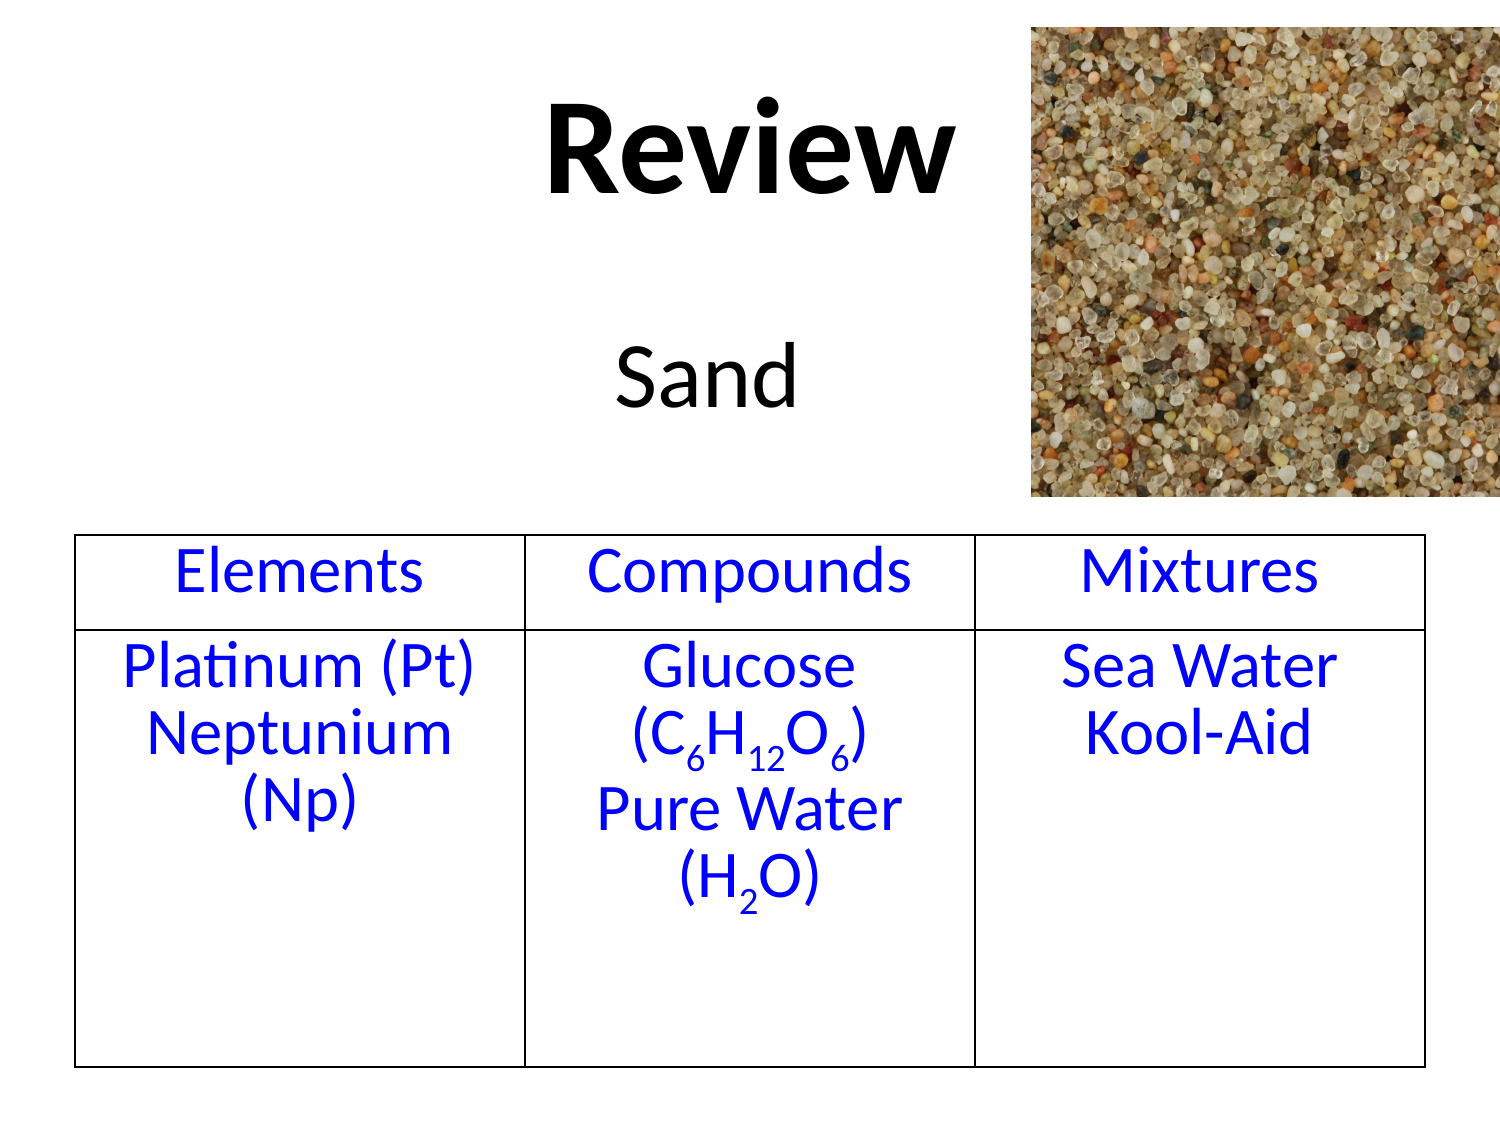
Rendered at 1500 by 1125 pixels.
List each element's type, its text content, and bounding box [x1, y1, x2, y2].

title Review [75, 45, 1025, 233]
text_box Sand [600, 306, 817, 435]
table_header Elements [76, 536, 524, 629]
table_cell Sea Water Kool-Aid [976, 631, 1424, 1066]
table_header Compounds [526, 536, 974, 629]
table_cell Glucose (C6H12O6) Pure Water (H2O) [526, 631, 974, 1066]
table_header Mixtures [976, 536, 1424, 629]
picture [1030, 27, 1500, 497]
table_cell Platinum (Pt) Neptunium (Np) [76, 631, 524, 1066]
